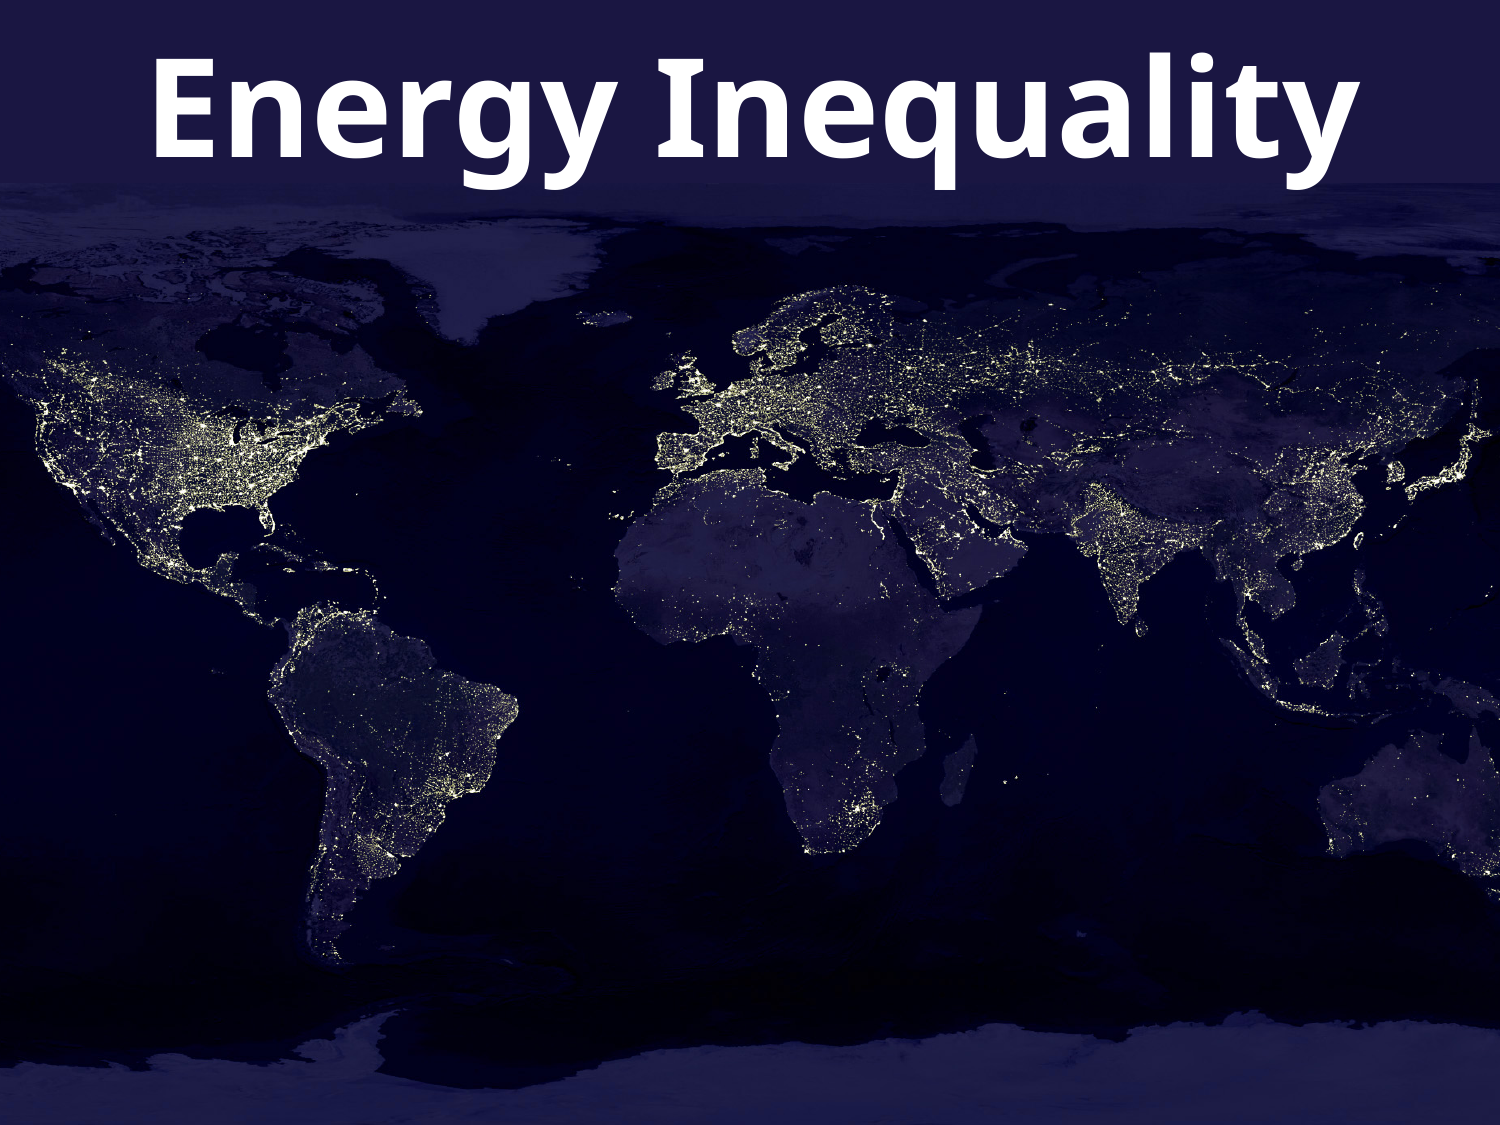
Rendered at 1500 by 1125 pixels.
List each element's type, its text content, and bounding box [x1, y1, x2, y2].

picture [0, 182, 1500, 1125]
text_box Energy Inequality [0, 0, 1500, 181]
